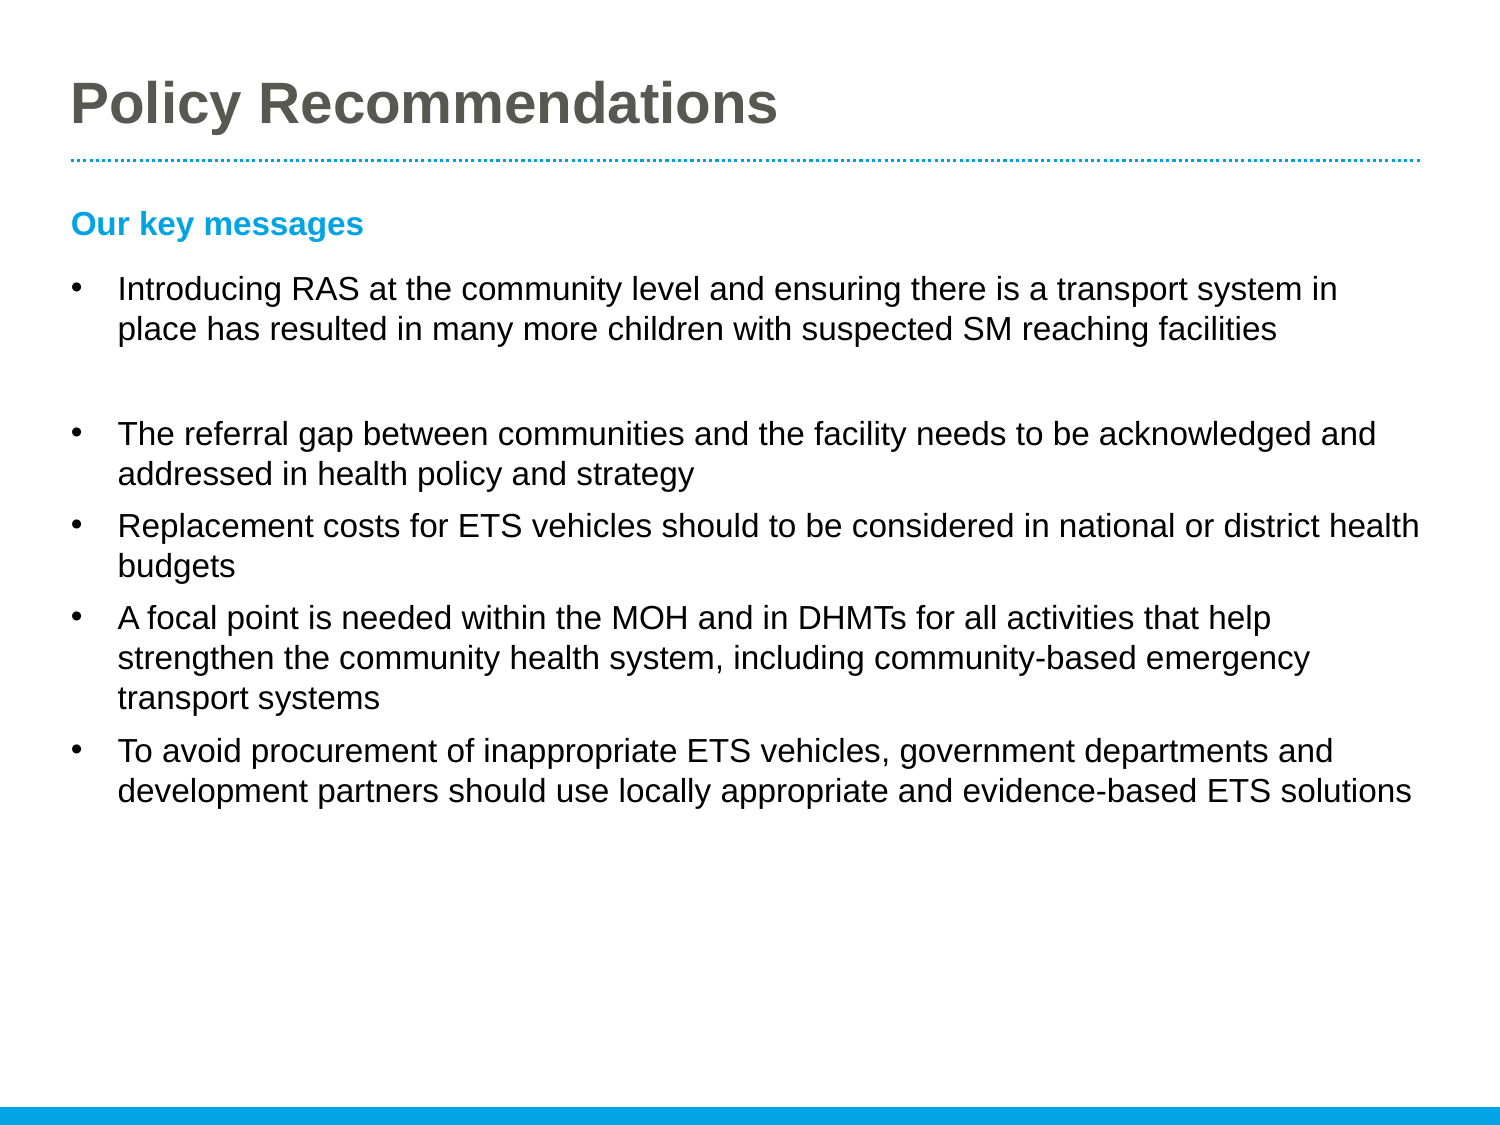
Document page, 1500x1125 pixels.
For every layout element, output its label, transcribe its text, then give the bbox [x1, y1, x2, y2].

list Our key messages Introducing RAS at the community level and ensuring there is a transport system in place has resulted in many more children with suspected SM reaching facilities The referral gap between communities and the facility needs to be acknowledged and addressed in health policy and strategy Replacement costs for ETS vehicles should to be considered in national or district health budgets A focal point is needed within the MOH and in DHMTs for all activities that help strengthen the community health system, including community-based emergency transport systems To avoid procurement of inappropriate ETS vehicles, government departments and development partners should use locally appropriate and evidence-based ETS solutions [70, 154, 1423, 901]
title Policy Recommendations [70, 59, 1423, 154]
